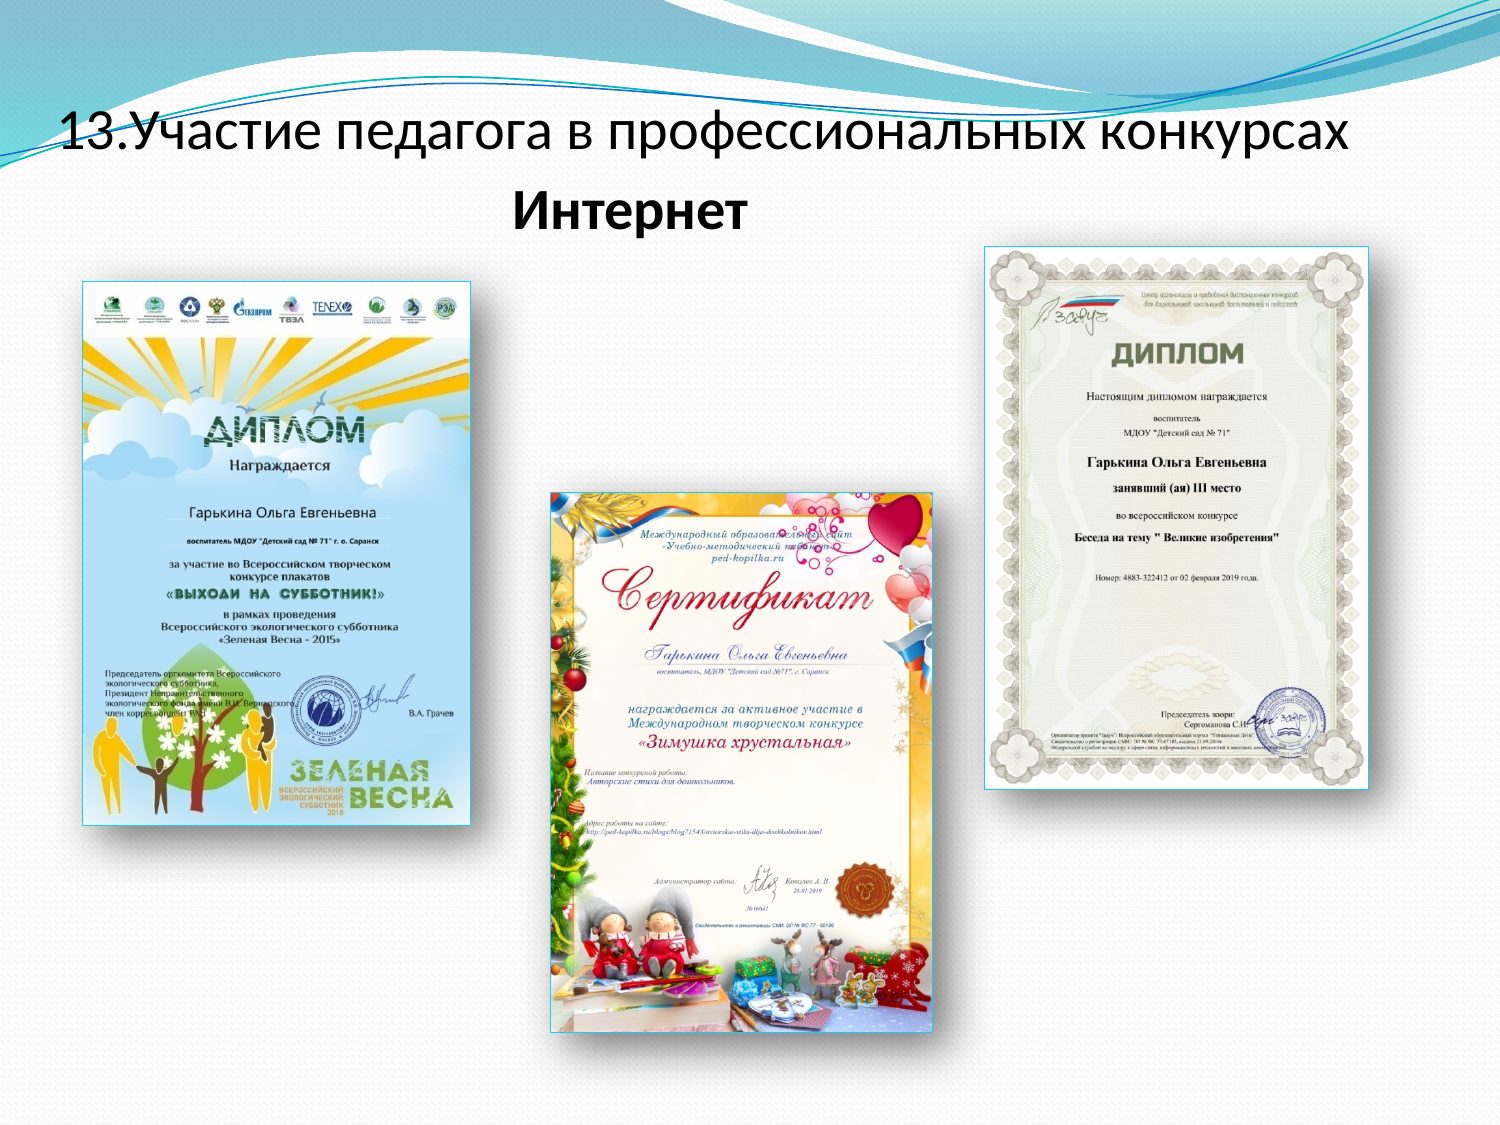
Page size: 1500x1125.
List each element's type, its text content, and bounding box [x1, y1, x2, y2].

text_box Интернет [101, 164, 1161, 249]
picture [81, 280, 471, 826]
picture [984, 245, 1369, 790]
text_box 13.Участие педагога в профессиональных конкурсах [0, 84, 1407, 169]
picture [550, 491, 934, 1033]
